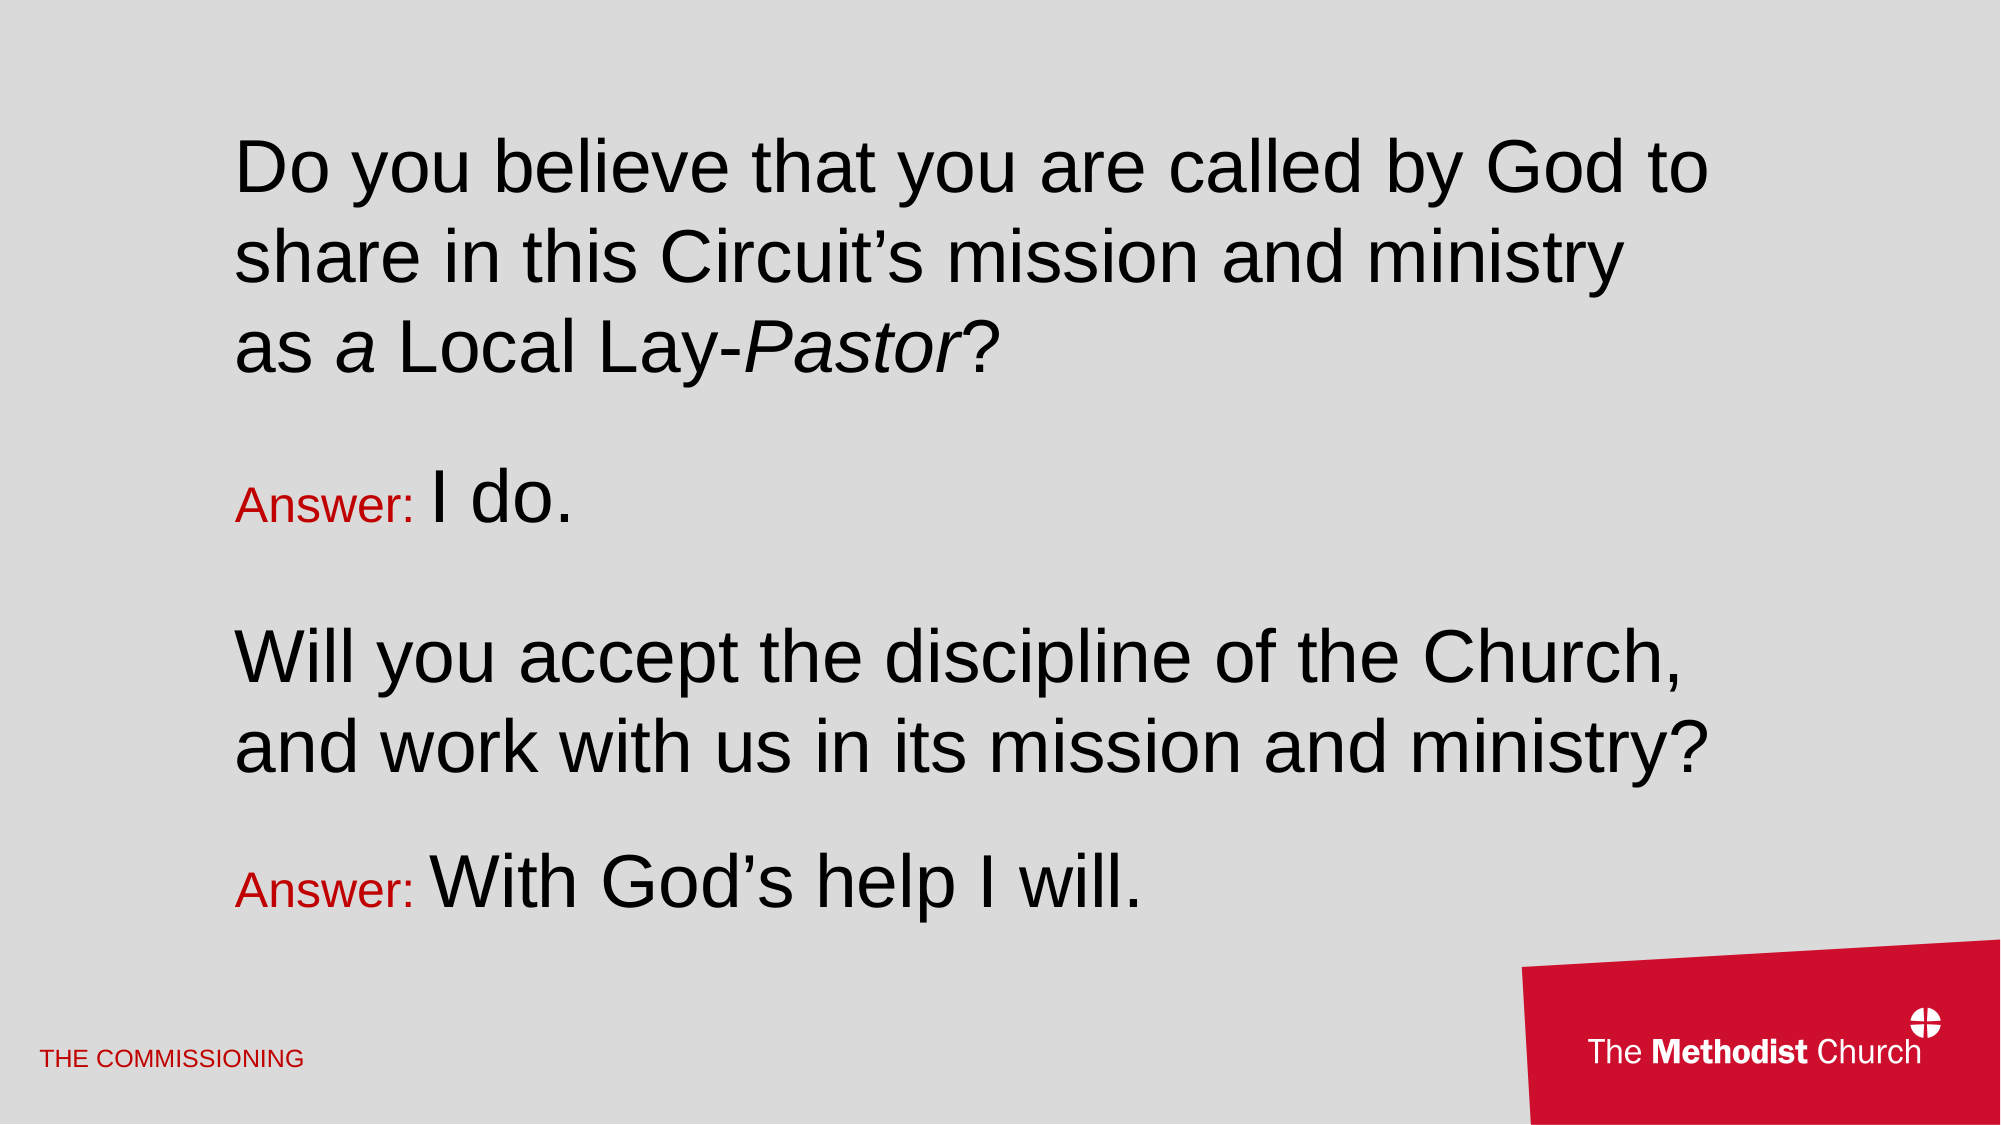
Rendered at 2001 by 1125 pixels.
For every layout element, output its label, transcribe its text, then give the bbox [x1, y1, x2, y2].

picture [0, 0, 2001, 1125]
text_box Do you believe that you are called by God to share in this Circuit’s mission and ministry as a Local Lay-Pastor? Answer: I do. Will you accept the discipline of the Church, and work with us in its mission and ministry? Answer: With God’s help I will. [220, 110, 1732, 1020]
